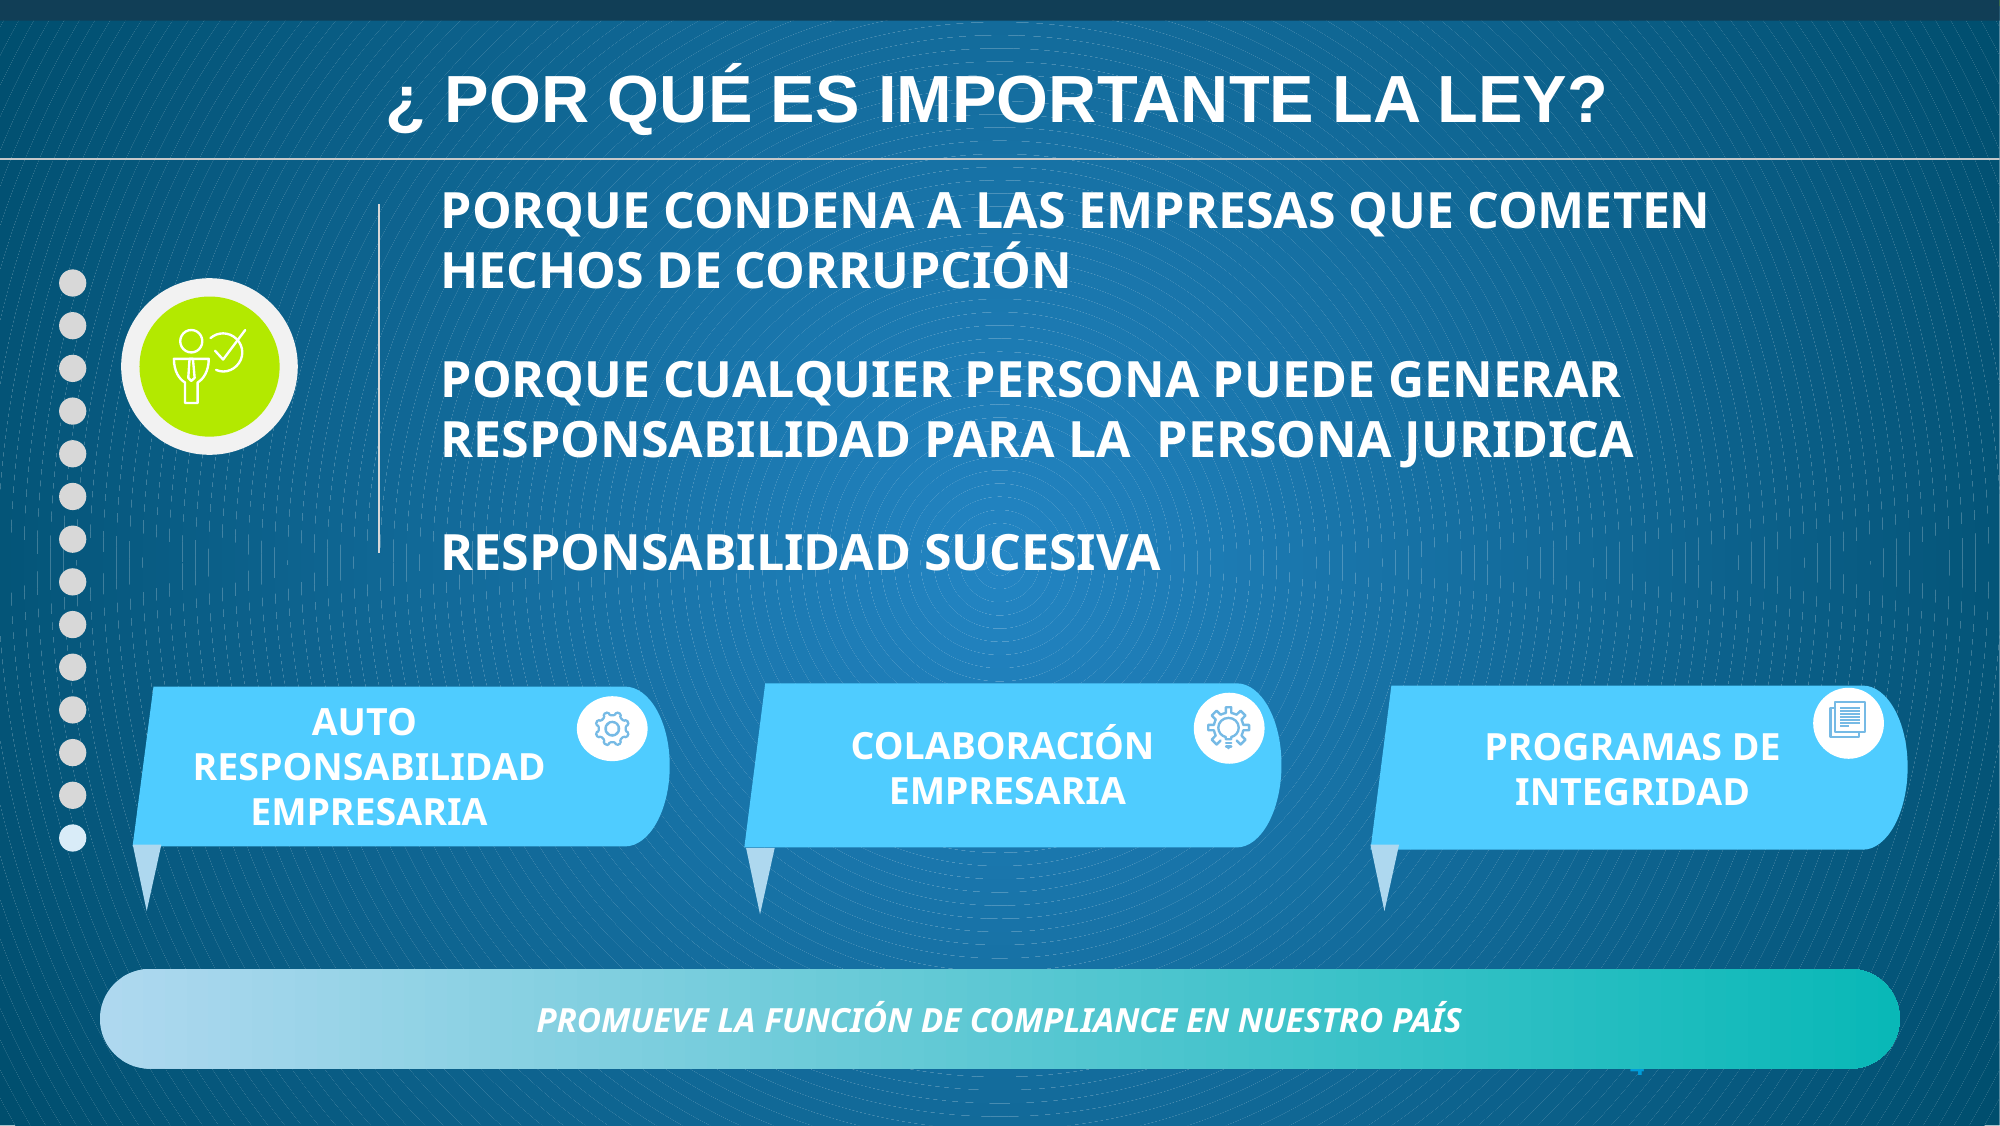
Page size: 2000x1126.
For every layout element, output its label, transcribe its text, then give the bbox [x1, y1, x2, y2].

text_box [594, 710, 631, 747]
text_box PORQUE CONDENA A LAS EMPRESAS QUE COMETEN HECHOS DE CORRUPCIÓN [440, 176, 1790, 298]
text_box PROGRAMAS DE INTEGRIDAD [1437, 722, 1828, 814]
text_box COLABORACIÓN EMPRESARIA [815, 721, 1191, 812]
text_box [173, 329, 246, 404]
title ¿ POR QUÉ ES IMPORTANTE LA LEY? [96, 71, 1899, 158]
text_box [121, 278, 298, 455]
title ¿ POR QUÉ ES IMPORTANTE LA LEY? [96, 170, 1899, 179]
text_box [132, 844, 162, 912]
text_box RESPONSABILIDAD SUCESIVA [440, 519, 1790, 580]
text_box [1371, 685, 1908, 850]
text_box [132, 686, 670, 847]
text_box [744, 683, 1282, 848]
text_box [1370, 844, 1400, 912]
text_box [1813, 687, 1884, 759]
text_box AUTO RESPONSABILIDAD EMPRESARIA [124, 696, 615, 833]
text_box [139, 296, 280, 437]
text_box [746, 847, 775, 915]
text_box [1830, 701, 1866, 738]
text_box [576, 696, 648, 762]
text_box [1207, 706, 1250, 749]
text_box [1193, 692, 1265, 764]
text_box PORQUE CUALQUIER PERSONA PUEDE GENERAR RESPONSABILIDAD PARA LA PERSONA JURIDICA [440, 346, 1790, 468]
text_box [58, 269, 87, 852]
slide_number 4 [1412, 1068, 1863, 1103]
text_box PROMUEVE LA FUNCIÓN DE COMPLIANCE EN NUESTRO PAÍS [99, 969, 1900, 1069]
